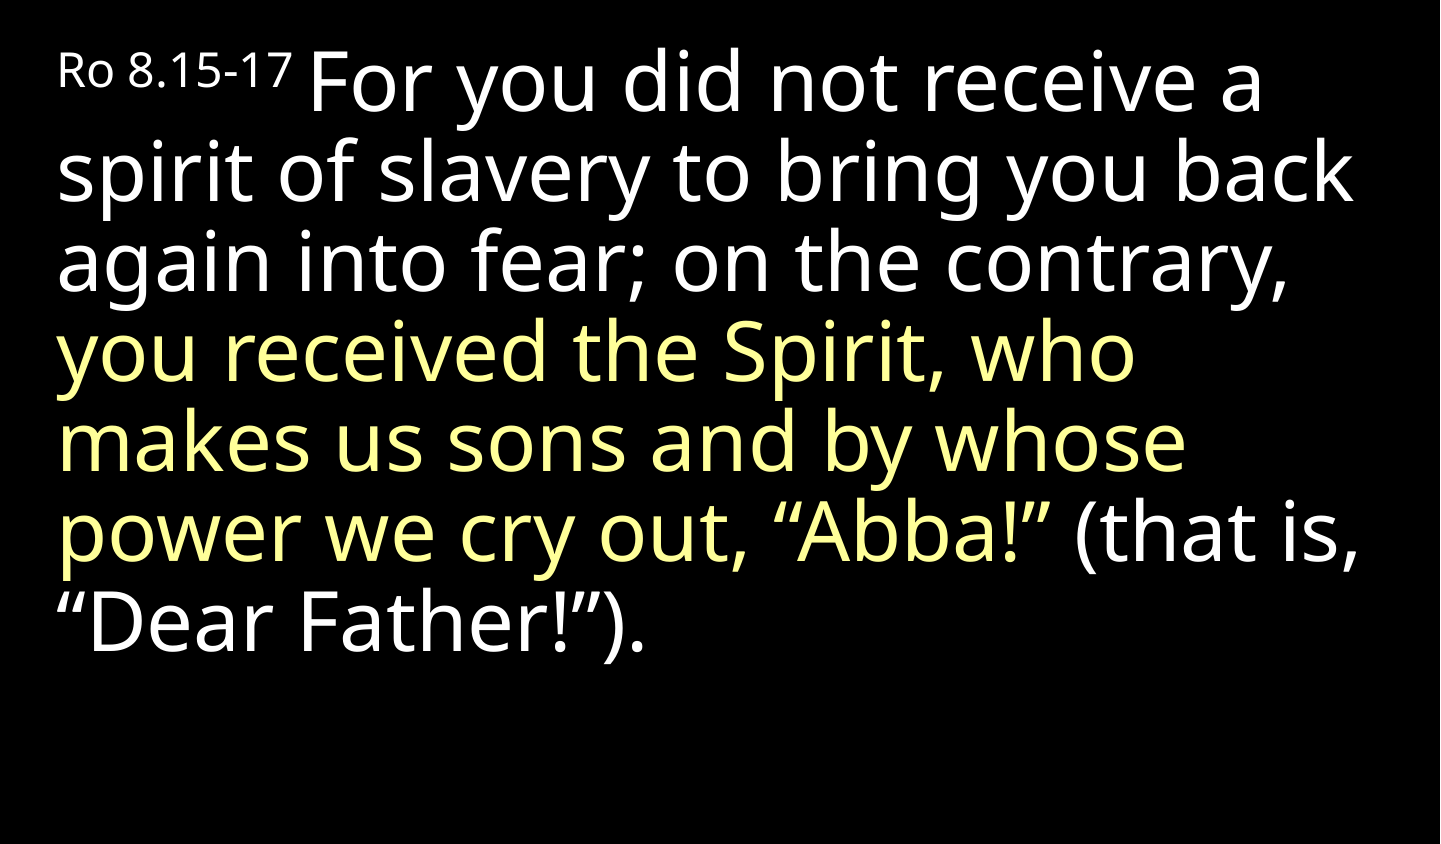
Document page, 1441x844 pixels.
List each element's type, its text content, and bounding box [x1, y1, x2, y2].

list Ro 8.15-17 For you did not receive a spirit of slavery to bring you back again into fear; on the contrary, you received the Spirit, who makes us sons and by whose power we cry out, “Abba!” (that is, “Dear Father!”). [45, 34, 1396, 844]
